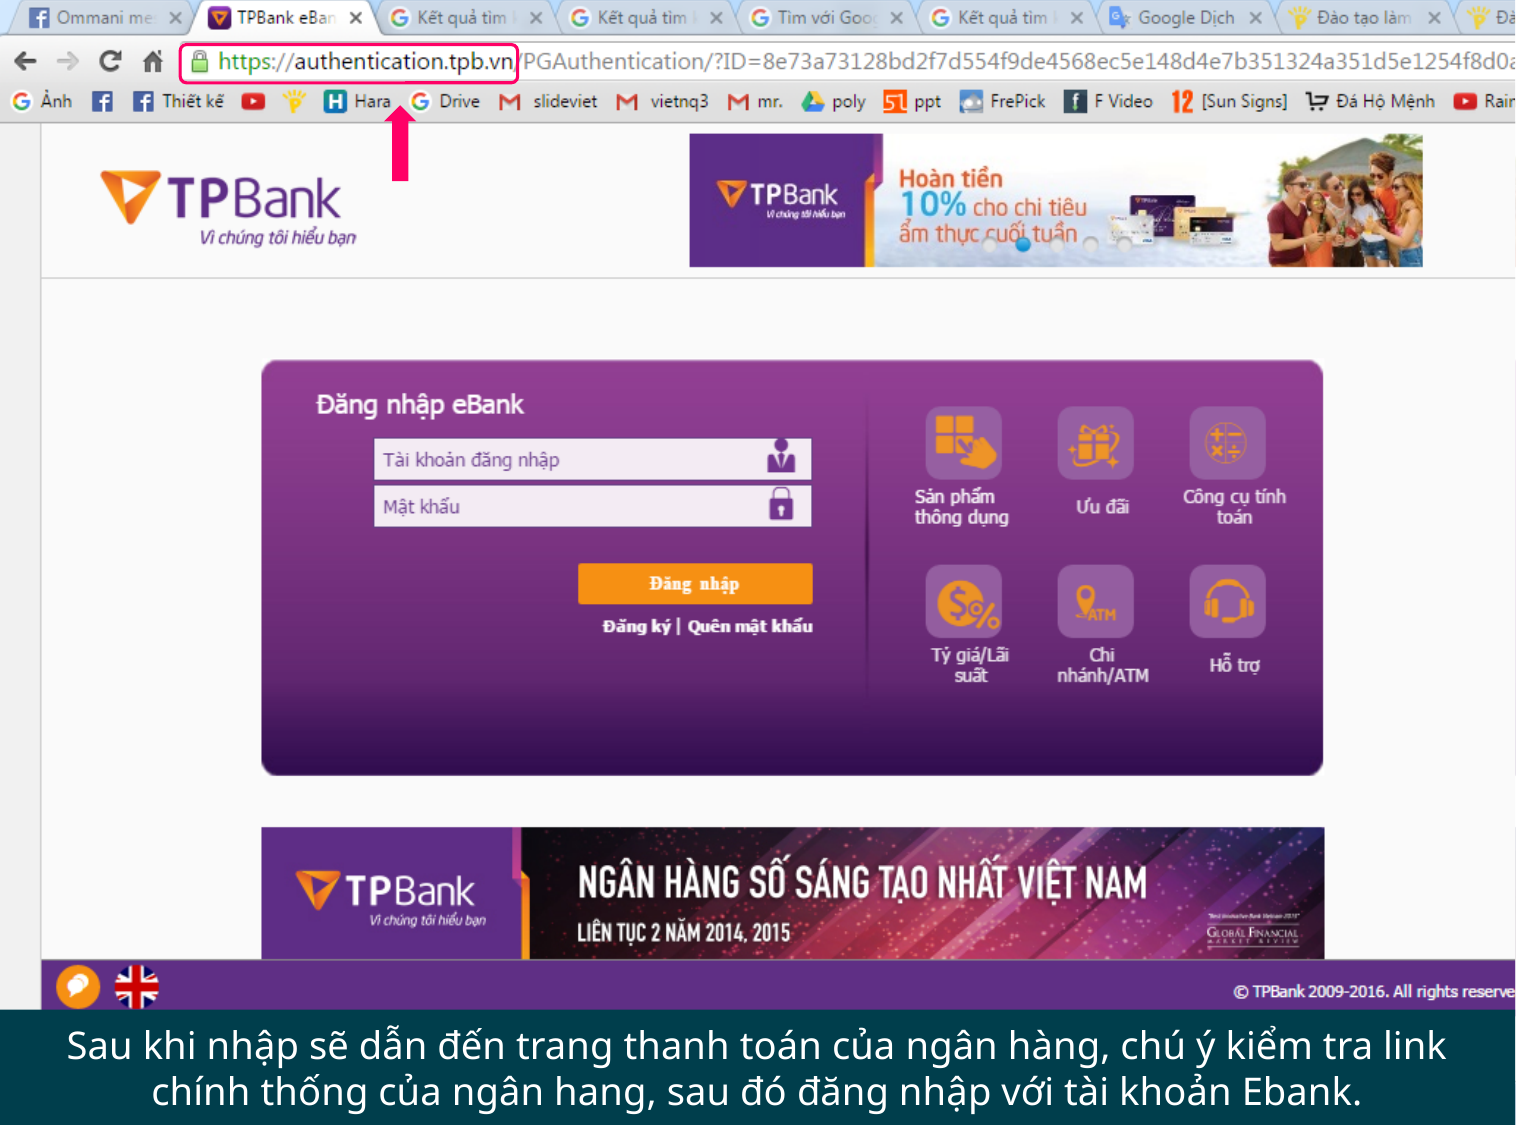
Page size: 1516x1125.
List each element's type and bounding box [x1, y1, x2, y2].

text_box [0, 0, 1516, 1125]
